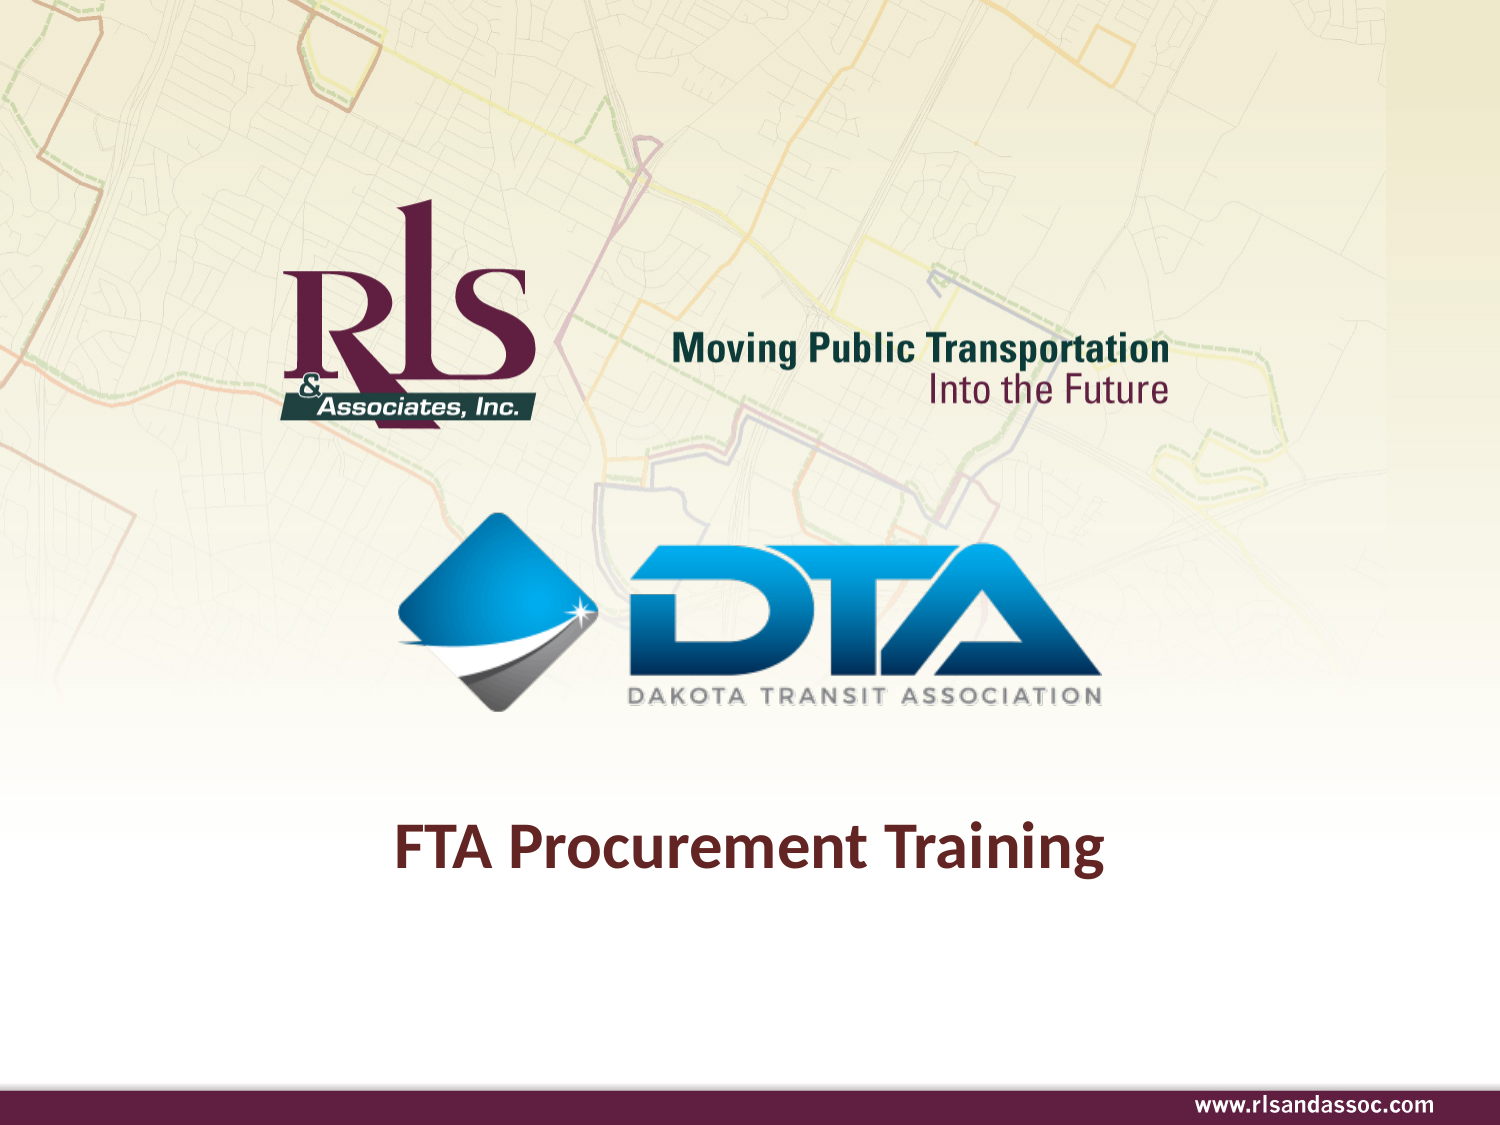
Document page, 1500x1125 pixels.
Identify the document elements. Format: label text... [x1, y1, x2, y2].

picture [0, 0, 1500, 1125]
title FTA Procurement Training [112, 235, 1388, 890]
